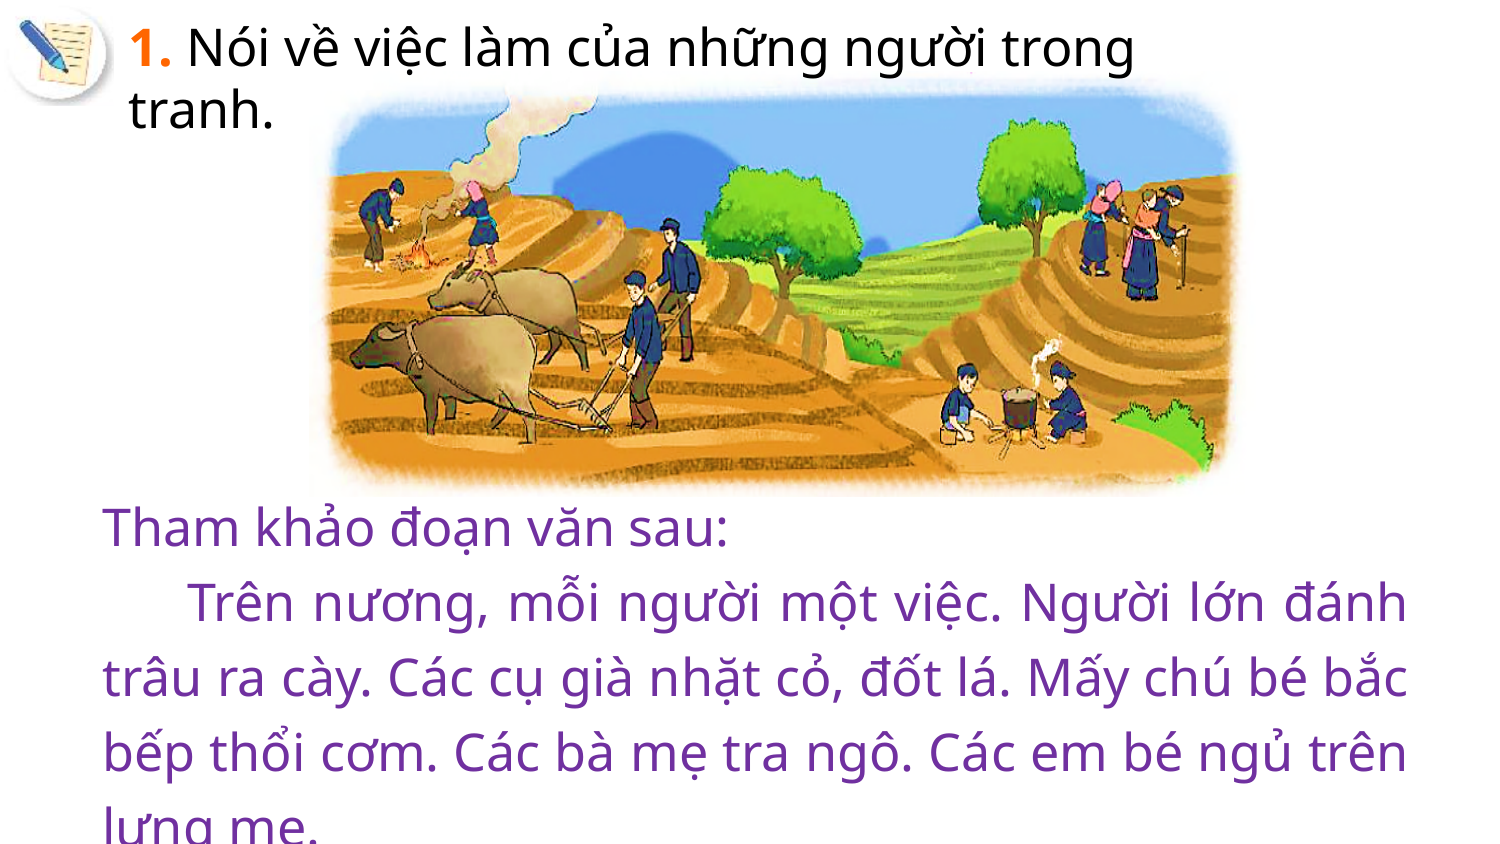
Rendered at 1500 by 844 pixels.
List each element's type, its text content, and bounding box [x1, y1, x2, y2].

text_box 1. Nói về việc làm của những người trong tranh. [113, 6, 1175, 147]
picture [308, 71, 1256, 498]
text_box Tham khảo đoạn văn sau: Trên nương, mỗi người một việc. Người lớn đánh trâu ra cày. Các cụ già nhặt cỏ, đốt lá. Mấy chú bé bắc bếp thổi cơm. Các bà mẹ tra ngô. Các em bé ngủ trên lưng mẹ. (Theo Tô Hoài) [87, 486, 1425, 844]
picture [0, 0, 114, 106]
